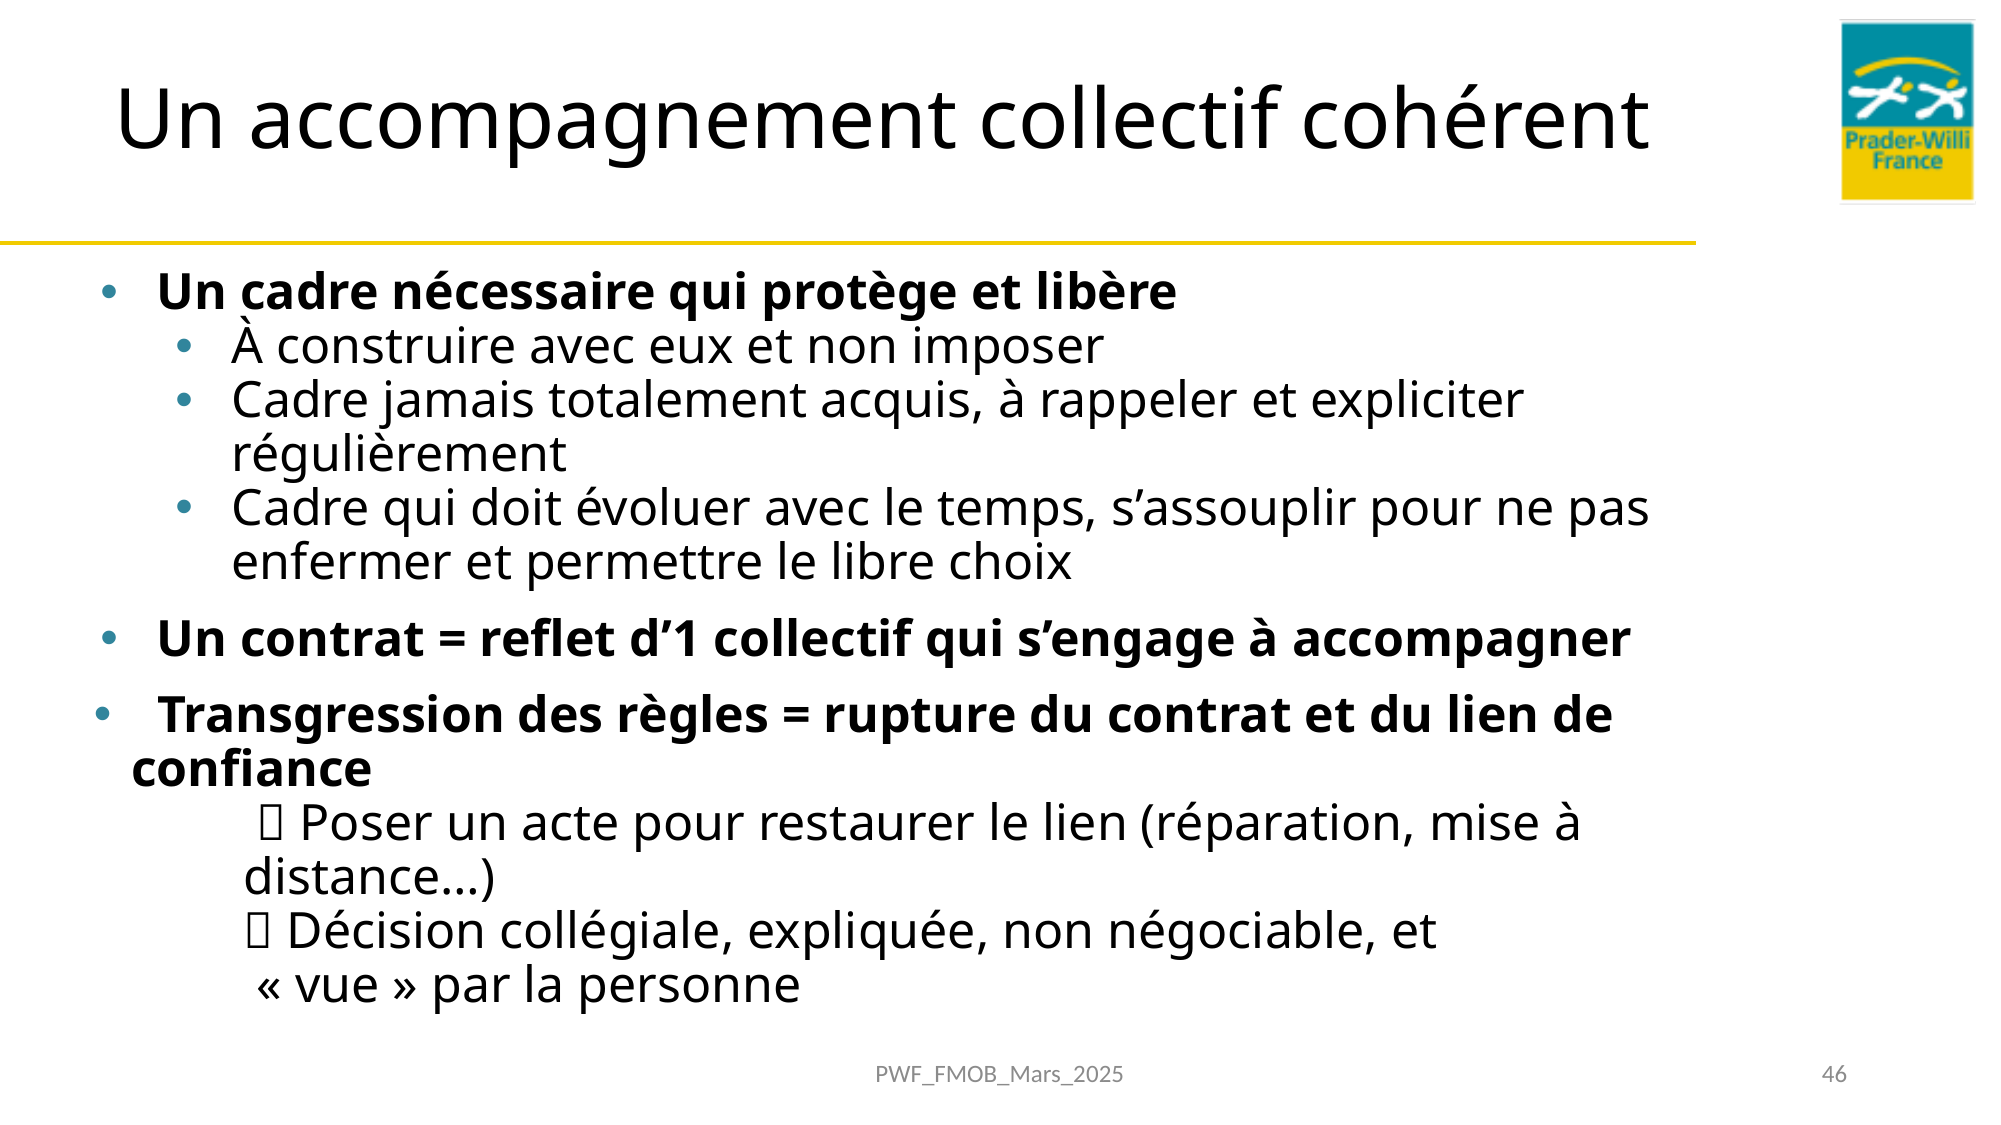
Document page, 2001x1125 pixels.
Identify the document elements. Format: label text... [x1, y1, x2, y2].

slide_number 46 [1412, 1042, 1863, 1103]
list Un cadre nécessaire qui protège et libère À construire avec eux et non imposer Cadre jamais totalement acquis, à rappeler et expliciter régulièrement Cadre qui doit évoluer avec le temps, s’assouplir pour ne pas enfermer et permettre le libre choix Un contrat = reflet d’1 collectif qui s’engage à accompagner Transgression des règles = rupture du contrat et du lien de confiance  Poser un acte pour restaurer le lien (réparation, mise à distance…)  Décision collégiale, expliquée, non négociable, et « vue » par la personne [78, 259, 1708, 1043]
footer PWF_FMOB_Mars_2025 [662, 1042, 1338, 1103]
title Un accompagnement collectif cohérent [99, 22, 1863, 230]
